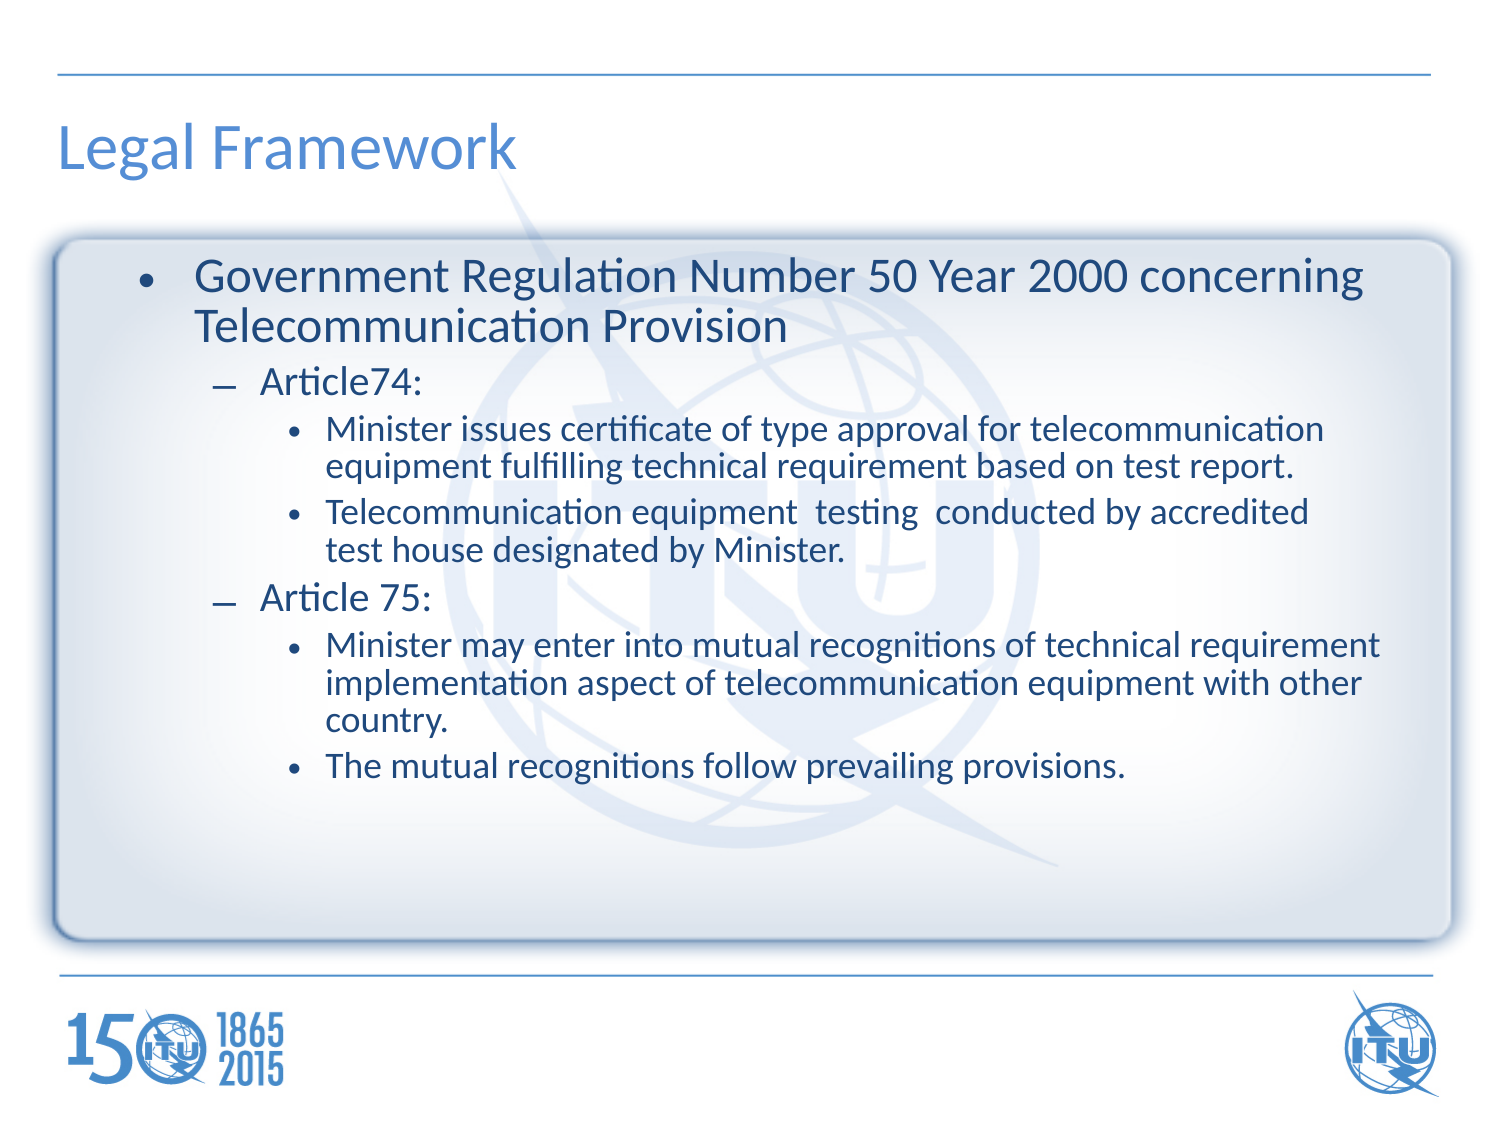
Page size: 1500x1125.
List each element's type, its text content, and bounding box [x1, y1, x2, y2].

picture [0, 0, 1500, 1125]
text_box Legal Framework [42, 72, 1231, 214]
